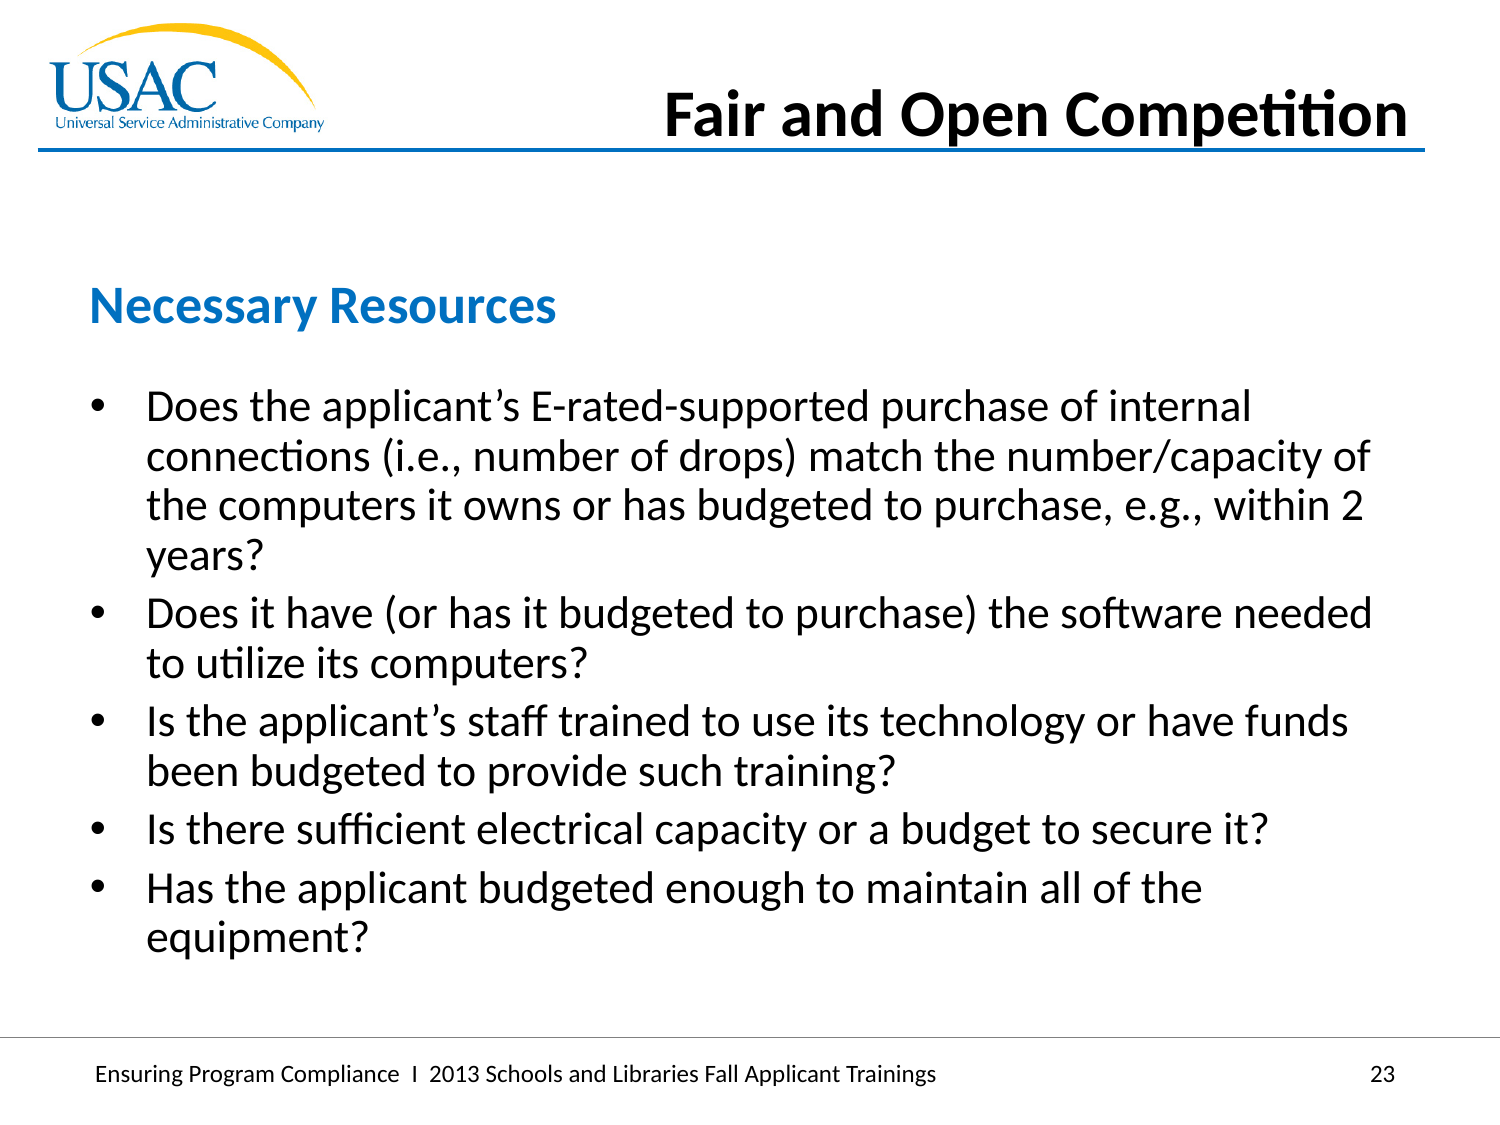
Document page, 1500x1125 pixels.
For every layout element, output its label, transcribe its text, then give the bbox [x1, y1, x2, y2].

list Necessary Resources [75, 262, 1425, 363]
list Fair and Open Competition [462, 62, 1425, 150]
list Does the applicant’s E-rated-supported purchase of internal connections (i.e., number of drops) match the number/capacity of the computers it owns or has budgeted to purchase, e.g., within 2 years? Does it have (or has it budgeted to purchase) the software needed to utilize its computers? Is the applicant’s staff trained to use its technology or have funds been budgeted to provide such training? Is there sufficient electrical capacity or a budget to secure it? Has the applicant budgeted enough to maintain all of the equipment? [75, 375, 1425, 1038]
picture [24, 0, 350, 157]
